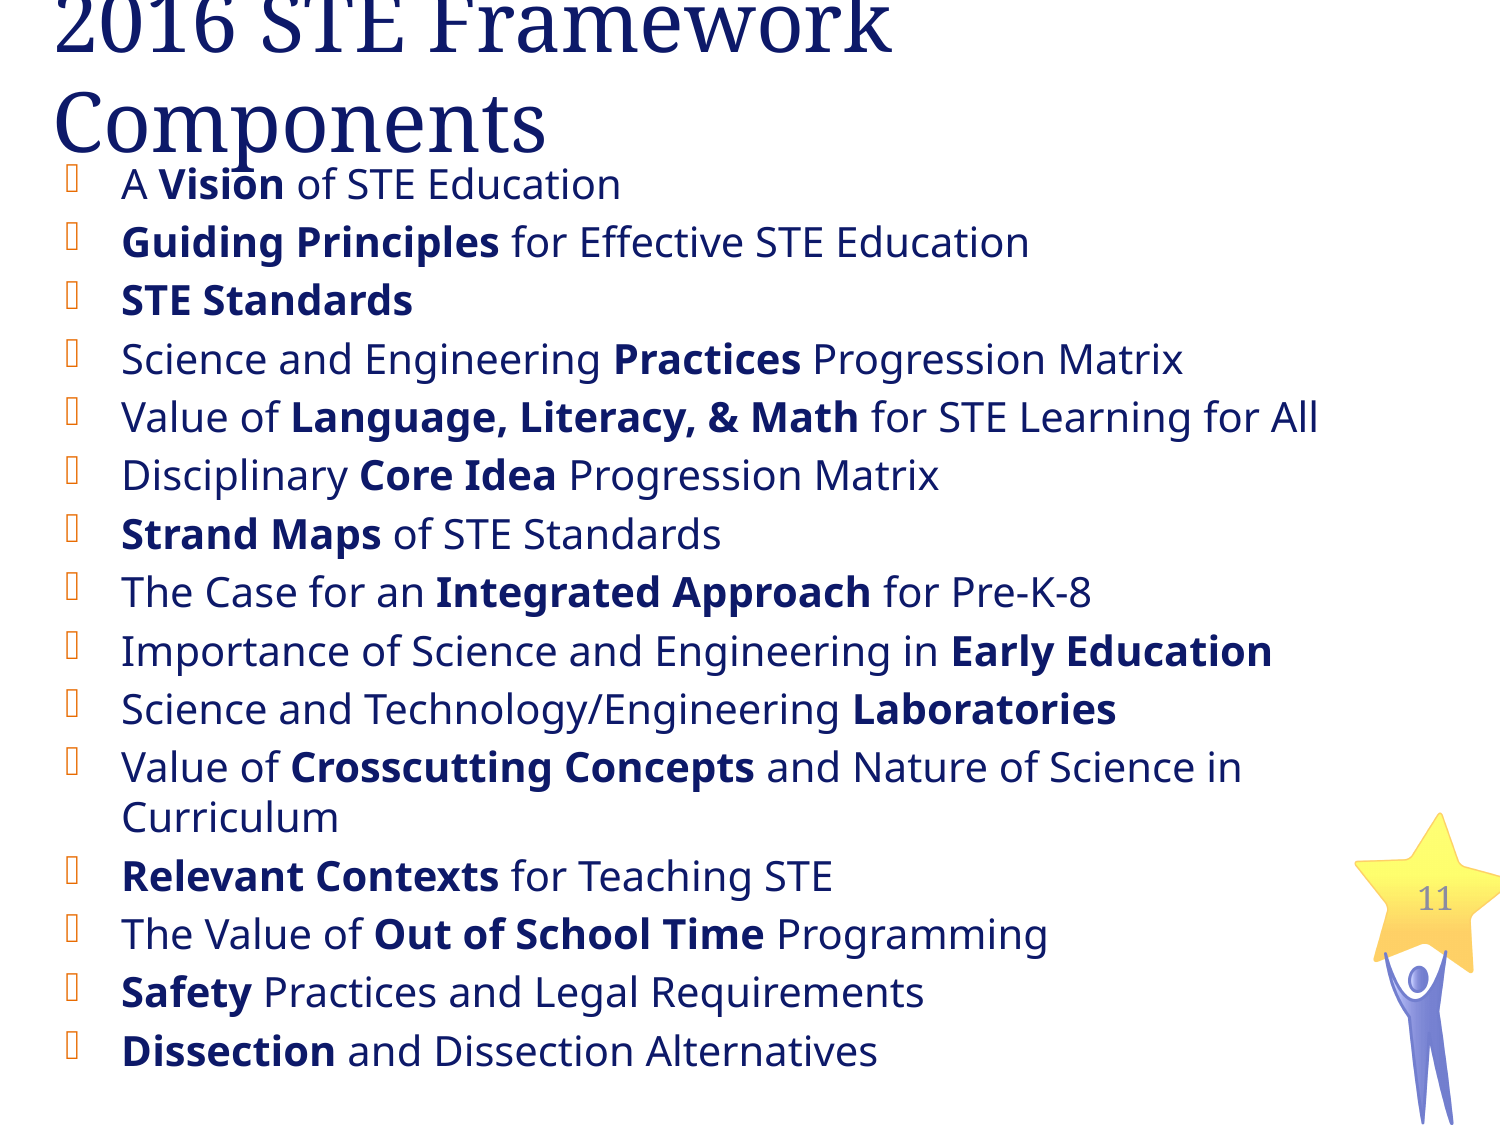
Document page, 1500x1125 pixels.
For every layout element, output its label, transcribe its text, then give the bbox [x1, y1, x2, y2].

slide_number 11 [1392, 862, 1480, 938]
list A Vision of STE Education Guiding Principles for Effective STE Education STE Standards Science and Engineering Practices Progression Matrix Value of Language, Literacy, & Math for STE Learning for All Disciplinary Core Idea Progression Matrix Strand Maps of STE Standards The Case for an Integrated Approach for Pre-K-8 Importance of Science and Engineering in Early Education Science and Technology/Engineering Laboratories Value of Crosscutting Concepts and Nature of Science in Curriculum Relevant Contexts for Teaching STE The Value of Out of School Time Programming Safety Practices and Legal Requirements Dissection and Dissection Alternatives [50, 149, 1450, 1075]
title 2016 STE Framework Components [37, 0, 1363, 163]
